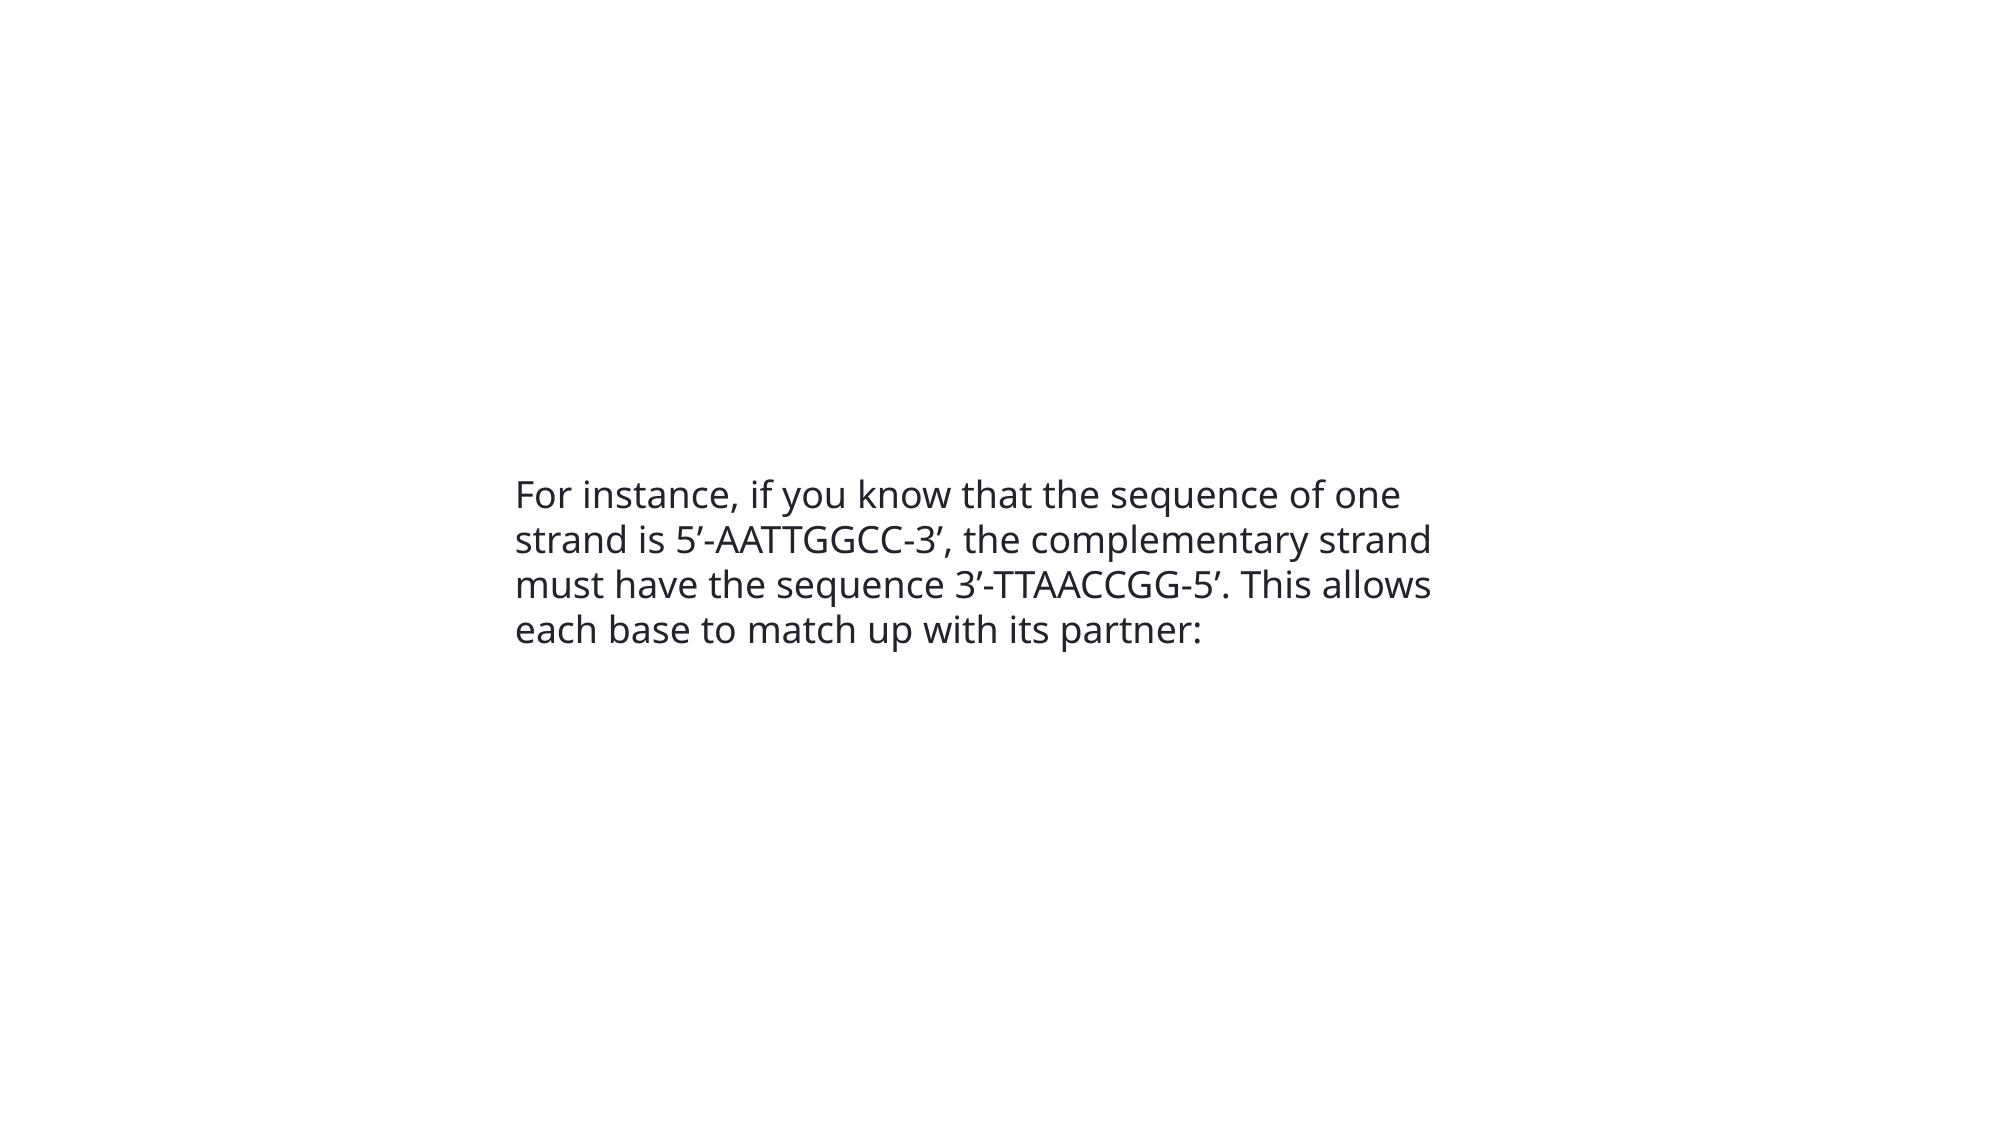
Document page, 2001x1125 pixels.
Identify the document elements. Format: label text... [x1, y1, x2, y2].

text_box For instance, if you know that the sequence of one strand is 5’-AATTGGCC-3’, the complementary strand must have the sequence 3’-TTAACCGG-5’. This allows each base to match up with its partner: [500, 463, 1500, 659]
